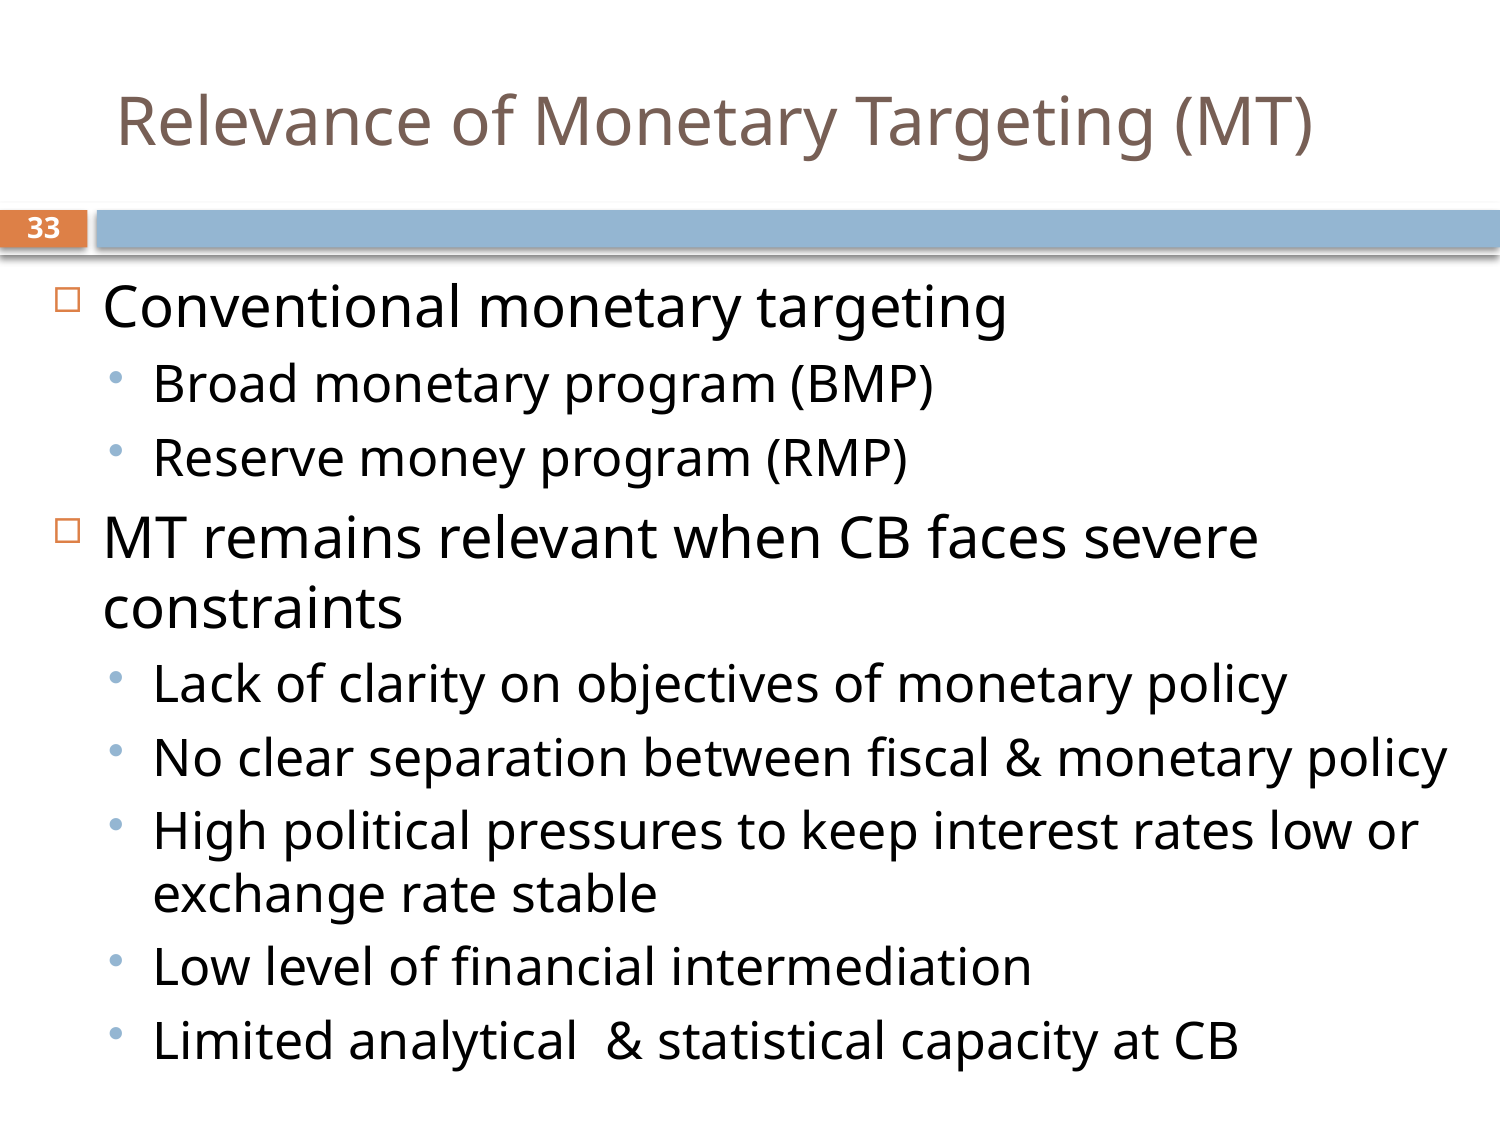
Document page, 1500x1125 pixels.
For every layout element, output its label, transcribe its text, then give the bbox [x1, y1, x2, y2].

title Relevance of Monetary Targeting (MT) [100, 37, 1438, 200]
slide_number 33 [0, 208, 88, 249]
list Conventional monetary targeting Broad monetary program (BMP) Reserve money program (RMP) MT remains relevant when CB faces severe constraints Lack of clarity on objectives of monetary policy No clear separation between fiscal & monetary policy High political pressures to keep interest rates low or exchange rate stable Low level of financial intermediation Limited analytical & statistical capacity at CB [37, 262, 1475, 1100]
